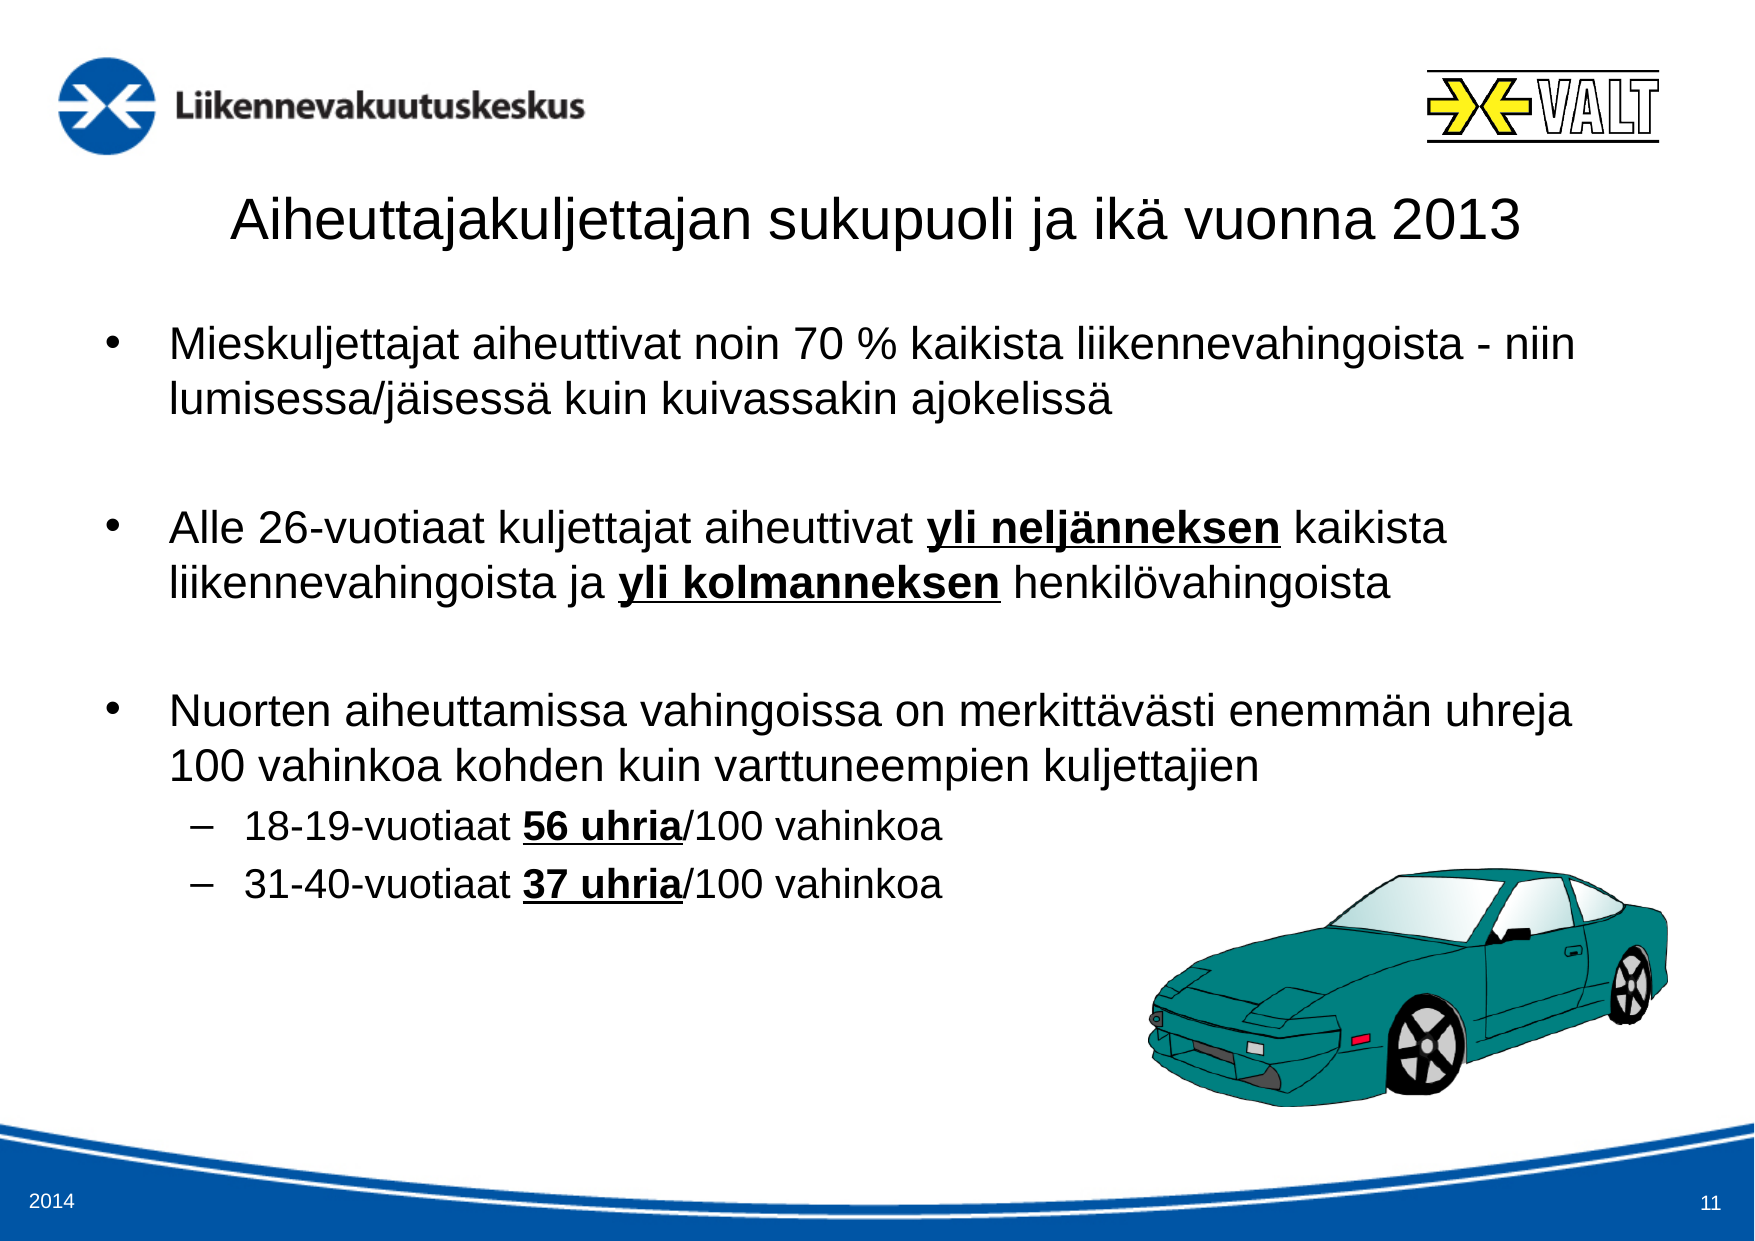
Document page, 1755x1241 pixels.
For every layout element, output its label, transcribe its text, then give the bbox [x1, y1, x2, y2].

list Mieskuljettajat aiheuttivat noin 70 % kaikista liikennevahingoista - niin lumisessa/jäisessä kuin kuivassakin ajokelissä Alle 26-vuotiaat kuljettajat aiheuttivat yli neljänneksen kaikista liikennevahingoista ja yli kolmanneksen henkilövahingoista Nuorten aiheuttamissa vahingoissa on merkittävästi enemmän uhreja 100 vahinkoa kohden kuin varttuneempien kuljettajien 18-19-vuotiaat 56 uhria/100 vahinkoa 31-40-vuotiaat 37 uhria/100 vahinkoa [87, 305, 1667, 1087]
title Aiheuttajakuljettajan sukupuoli ja ikä vuonna 2013 [87, 151, 1667, 282]
slide_number 11 [1573, 1177, 1739, 1227]
slide_number 2014 [11, 1175, 249, 1225]
picture [0, 0, 1755, 1241]
